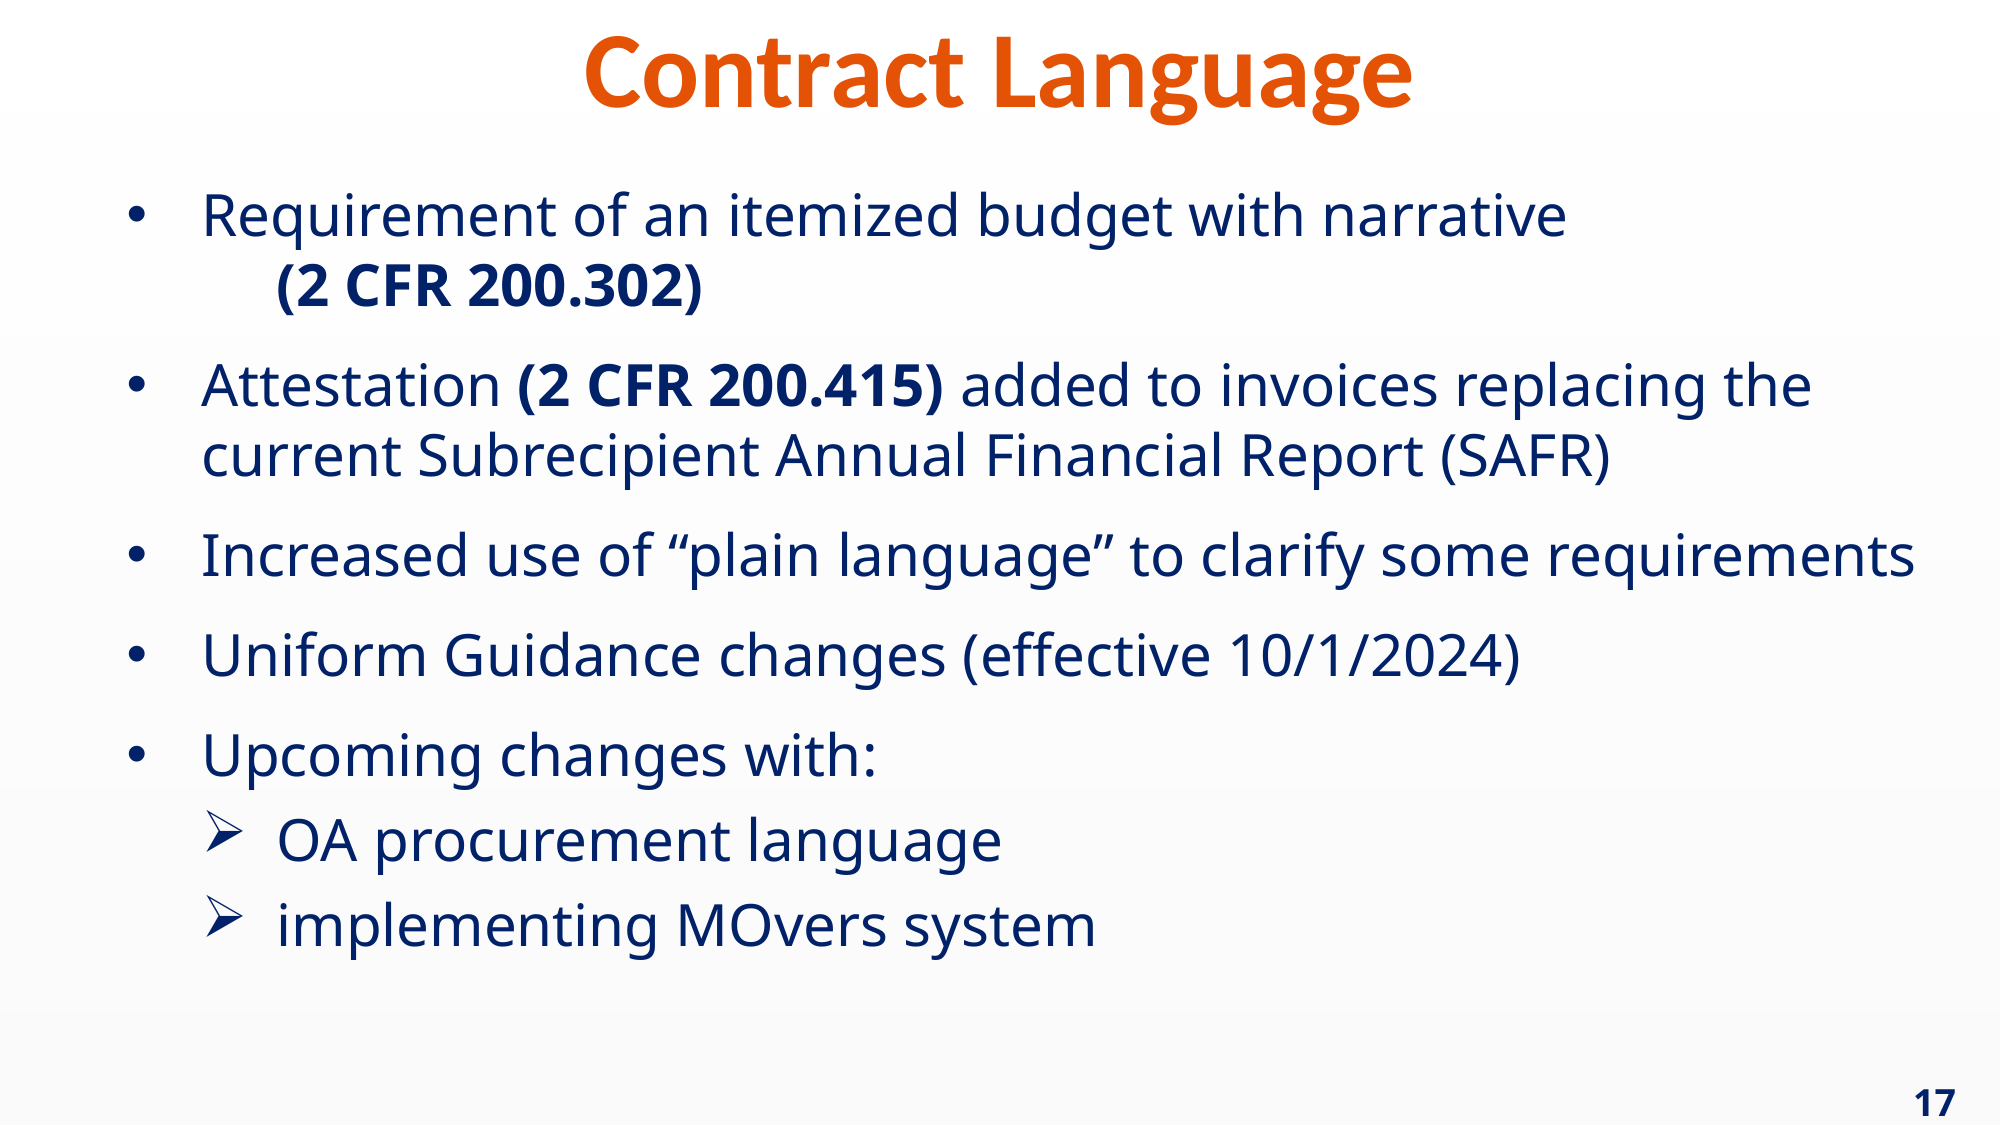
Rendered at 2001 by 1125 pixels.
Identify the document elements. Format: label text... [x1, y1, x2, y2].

text_box 17 [1888, 1071, 1981, 1125]
text_box Contract Language [153, 0, 1846, 146]
text_box Requirement of an itemized budget with narrative (2 CFR 200.302) Attestation (2 CFR 200.415) added to invoices replacing the current Subrecipient Annual Financial Report (SAFR) Increased use of “plain language” to clarify some requirements Uniform Guidance changes (effective 10/1/2024) Upcoming changes with: OA procurement language implementing MOvers system [36, 171, 1935, 966]
